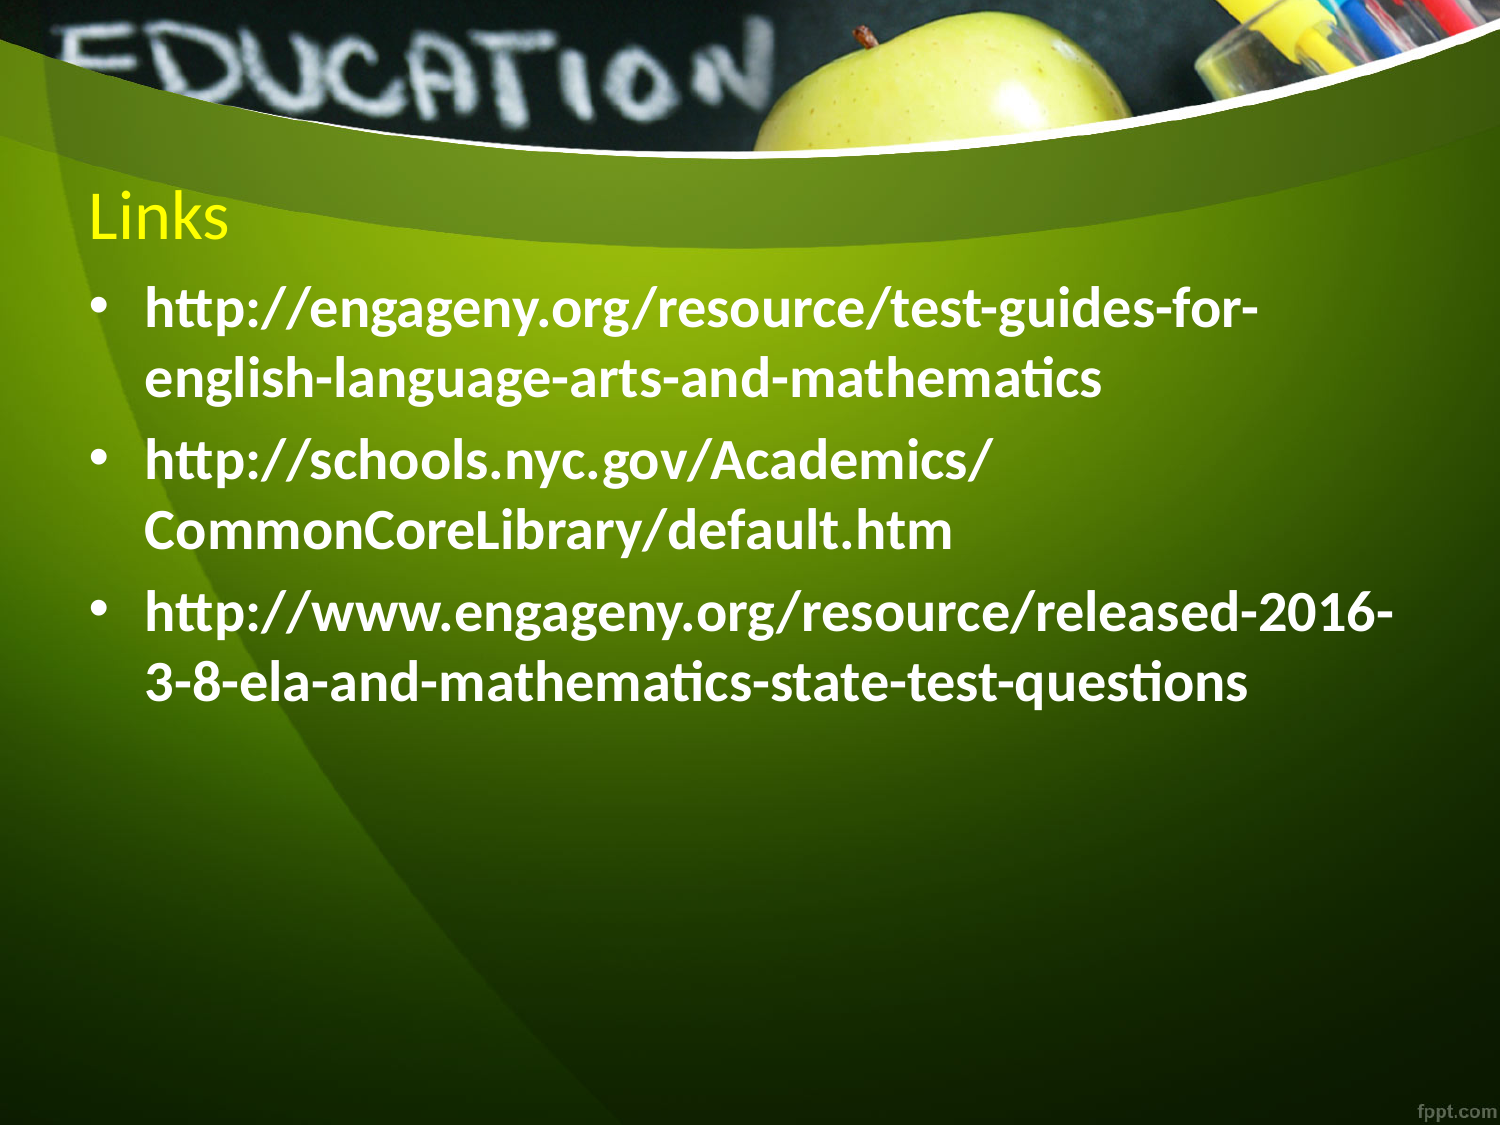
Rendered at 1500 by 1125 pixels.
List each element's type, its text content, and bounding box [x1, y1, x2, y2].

picture [0, 0, 1500, 1125]
title Links [73, 161, 1424, 261]
list http://engageny.org/resource/test-guides-for-english-language-arts-and-mathematics http://schools.nyc.gov/Academics/CommonCoreLibrary/default.htm http://www.engageny.org/resource/released-2016-3-8-ela-and-mathematics-state-test-questions [73, 261, 1424, 964]
